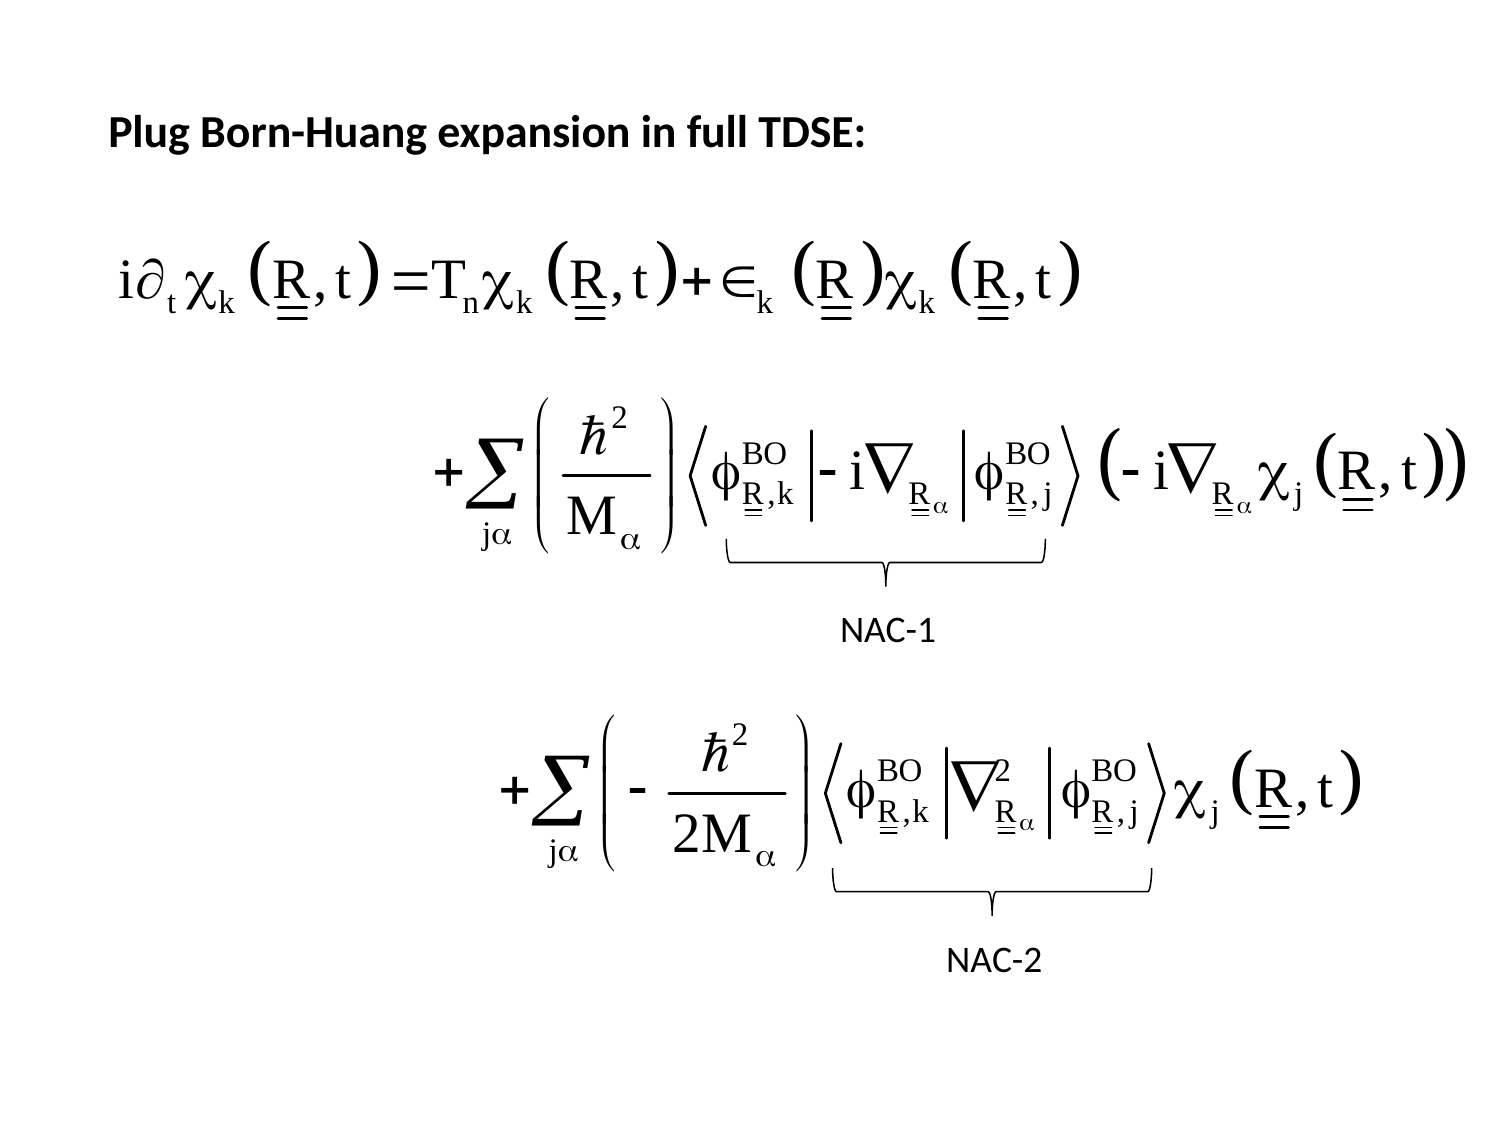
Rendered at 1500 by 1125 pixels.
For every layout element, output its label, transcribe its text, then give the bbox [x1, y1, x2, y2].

text_box [884, 574, 888, 587]
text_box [111, 231, 1089, 337]
text_box NAC-1 [825, 597, 952, 658]
text_box Plug Born-Huang expansion in full TDSE: [93, 94, 882, 165]
text_box [834, 891, 1150, 917]
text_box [489, 702, 1367, 884]
text_box NAC-2 [931, 927, 1058, 987]
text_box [423, 385, 1471, 567]
